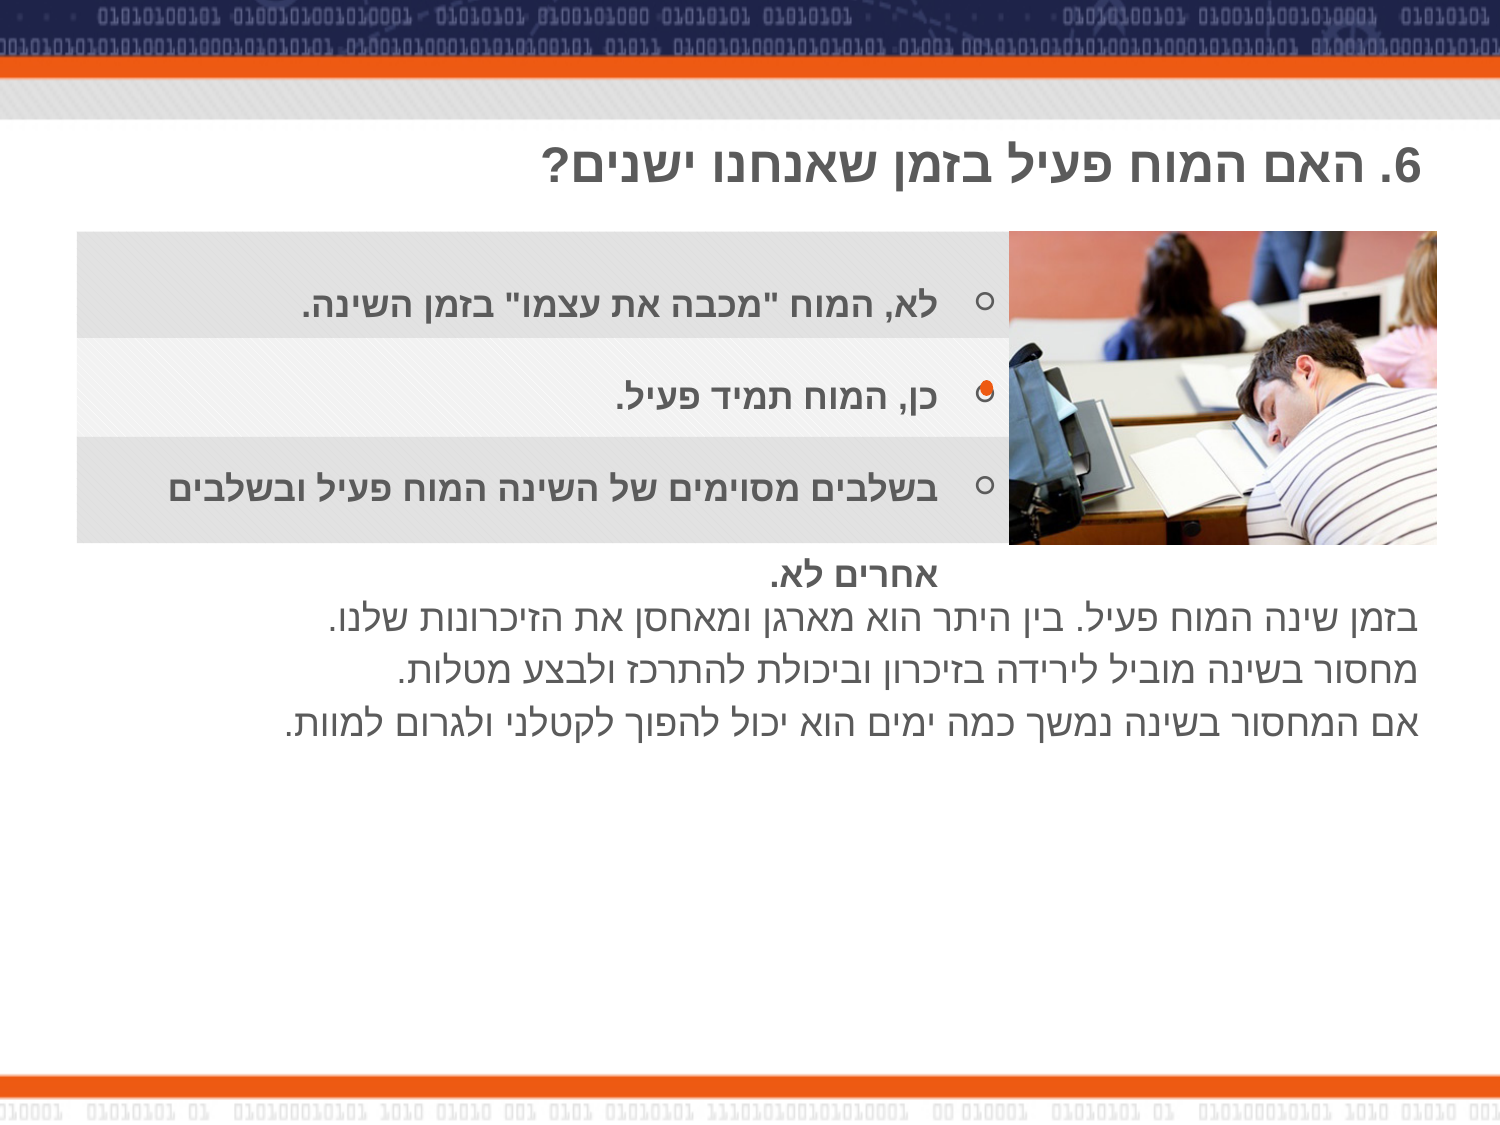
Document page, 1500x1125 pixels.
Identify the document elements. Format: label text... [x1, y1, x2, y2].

picture [0, 0, 1500, 1125]
list לא, המוח "מכבה את עצמו" בזמן השינה. כן, המוח תמיד פעיל. בשלבים מסוימים של השינה המוח פעיל ובשלבים אחרים לא. [41, 231, 1010, 610]
text_box 6. האם המוח פעיל בזמן שאנחנו ישנים? [78, 124, 1437, 200]
text_box בזמן שינה המוח פעיל. בין היתר הוא מארגן ומאחסן את הזיכרונות שלנו. מחסור בשינה מוביל לירידה בזיכרון וביכולת להתרכז ולבצע מטלות. אם המחסור בשינה נמשך כמה ימים הוא יכול להפוך לקטלני ולגרום למוות. [76, 586, 1436, 752]
text_box [977, 378, 996, 398]
